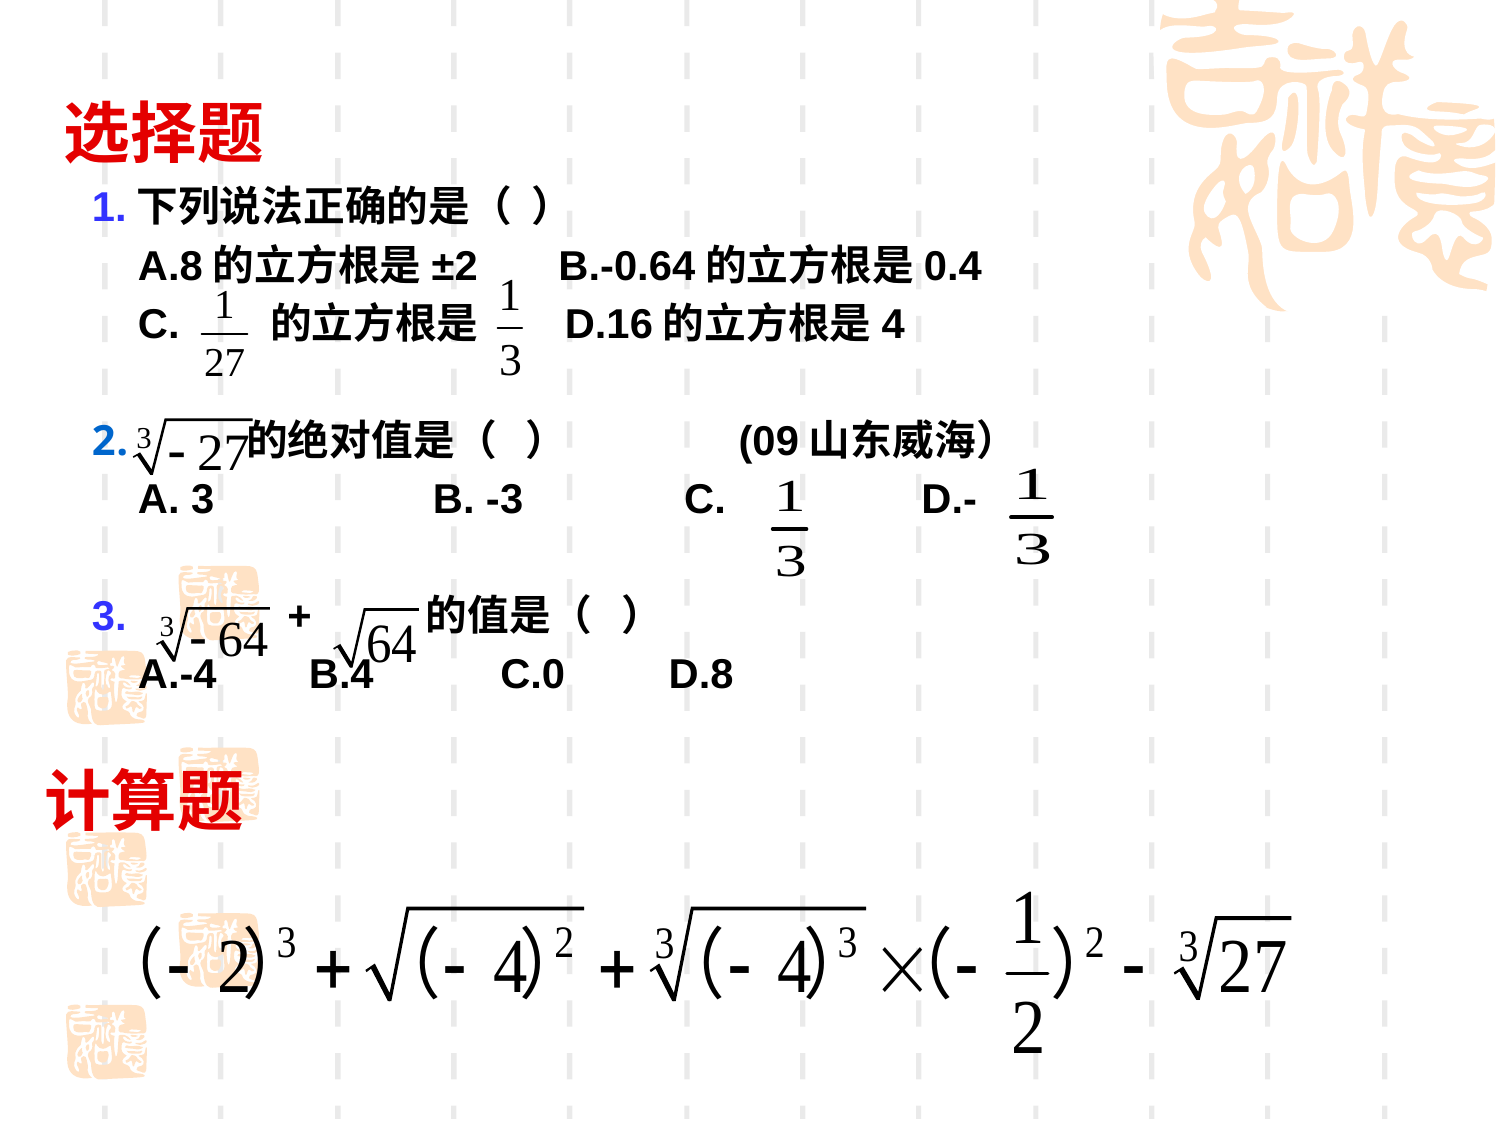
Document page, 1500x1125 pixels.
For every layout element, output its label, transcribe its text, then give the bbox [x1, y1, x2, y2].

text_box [147, 597, 280, 674]
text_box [324, 597, 432, 682]
title 选择题 [48, 37, 1450, 225]
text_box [761, 467, 822, 587]
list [489, 266, 533, 386]
text_box 计算题 [29, 751, 1363, 963]
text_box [123, 869, 1306, 1071]
list 1.下列说法正确的是（ ） A.8的立方根是±2 B.-0.64的立方根是0.4 C. 的立方根是 D.16的立方根是4 的绝对值是（ ） (09山东威海） A. 3 B. -3 C. D.- 3. + 的值是（ ） A.-4 B.4 C.0 D.8 [76, 172, 1365, 911]
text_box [123, 408, 266, 488]
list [194, 278, 257, 386]
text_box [997, 455, 1070, 575]
